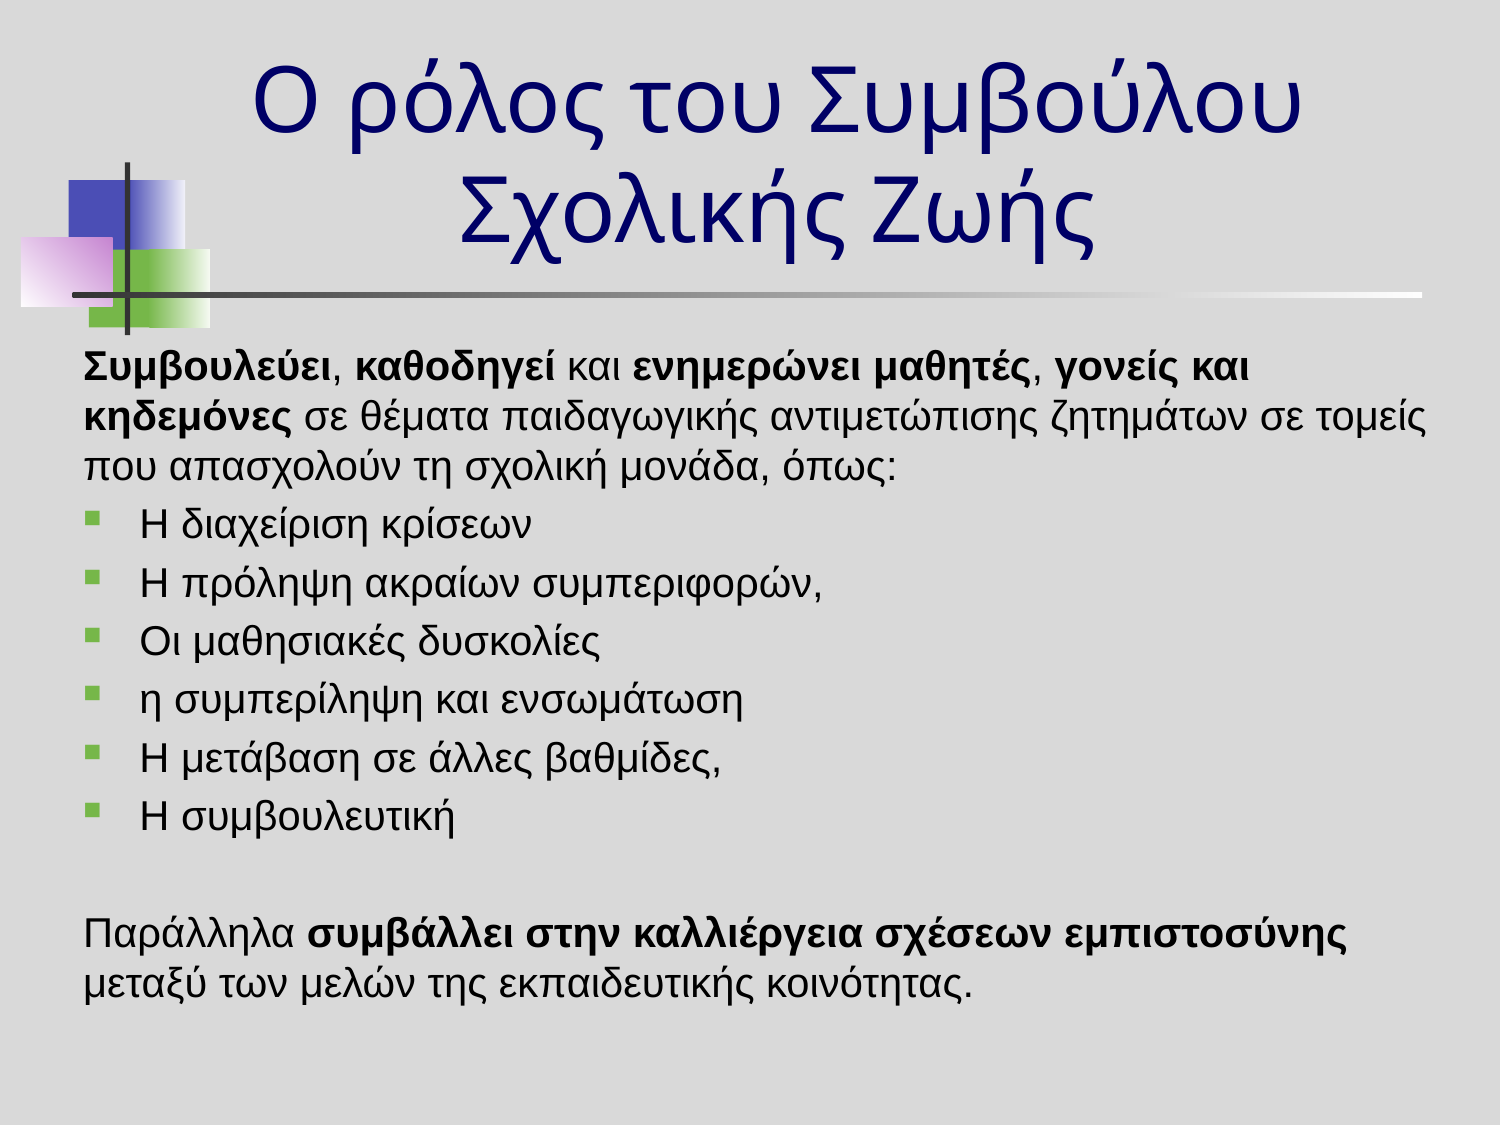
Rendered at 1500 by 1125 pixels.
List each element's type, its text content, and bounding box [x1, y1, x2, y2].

title Ο ρόλος του Συμβούλου Σχολικής Ζωής [100, 30, 1456, 271]
list Συμβουλεύει, καθοδηγεί και ενημερώνει μαθητές, γονείς και κηδεμόνες σε θέματα παιδαγωγικής αντιμετώπισης ζητημάτων σε τομείς που απασχολούν τη σχολική μονάδα, όπως: Η διαχείριση κρίσεων Η πρόληψη ακραίων συμπεριφορών, Οι μαθησιακές δυσκολίες η συμπερίληψη και ενσωμάτωση Η μετάβαση σε άλλες βαθμίδες, Η συμβουλευτική Παράλληλα συμβάλλει στην καλλιέργεια σχέσεων εμπιστοσύνης μεταξύ των μελών της εκπαιδευτικής κοινότητας. [53, 331, 1469, 1071]
